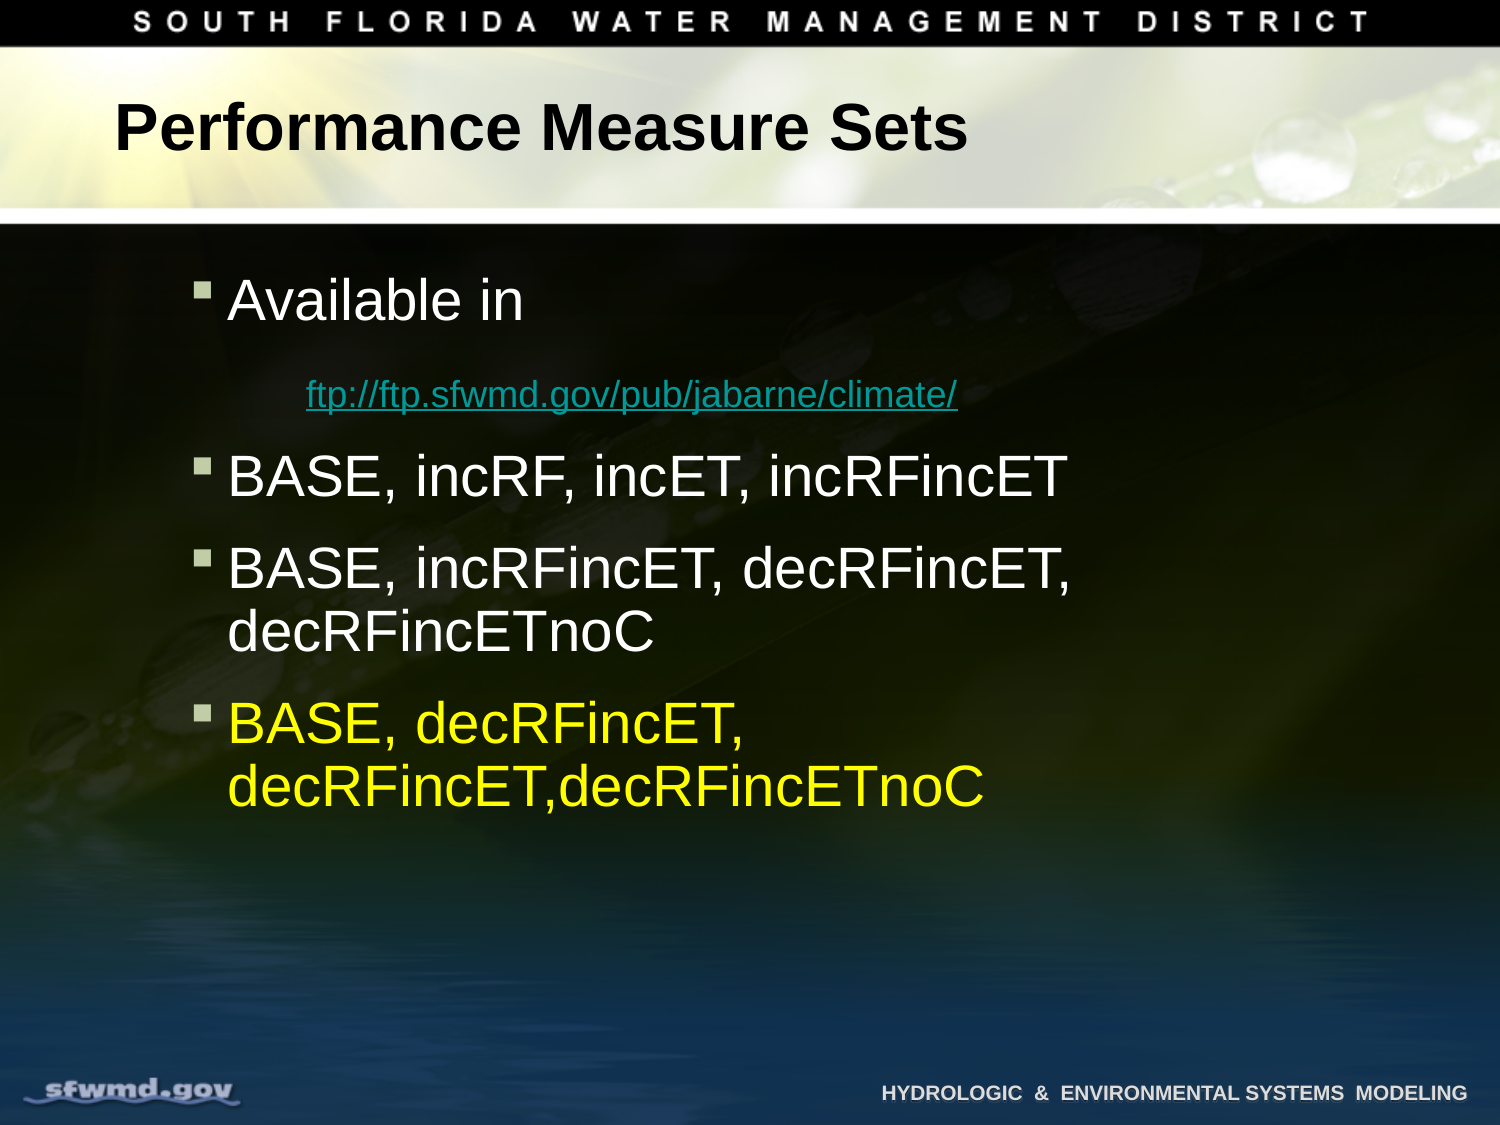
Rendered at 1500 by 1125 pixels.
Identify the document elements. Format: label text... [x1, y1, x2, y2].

text_box ftp://ftp.sfwmd.gov/pub/jabarne/climate/ [291, 362, 973, 423]
list Available in BASE, incRF, incET, incRFincET BASE, incRFincET, decRFincET, decRFincETnoC BASE, decRFincET, decRFincET,decRFincETnoC [174, 262, 1426, 1006]
title Performance Measure Sets [99, 49, 1426, 213]
picture [0, 0, 1500, 1125]
